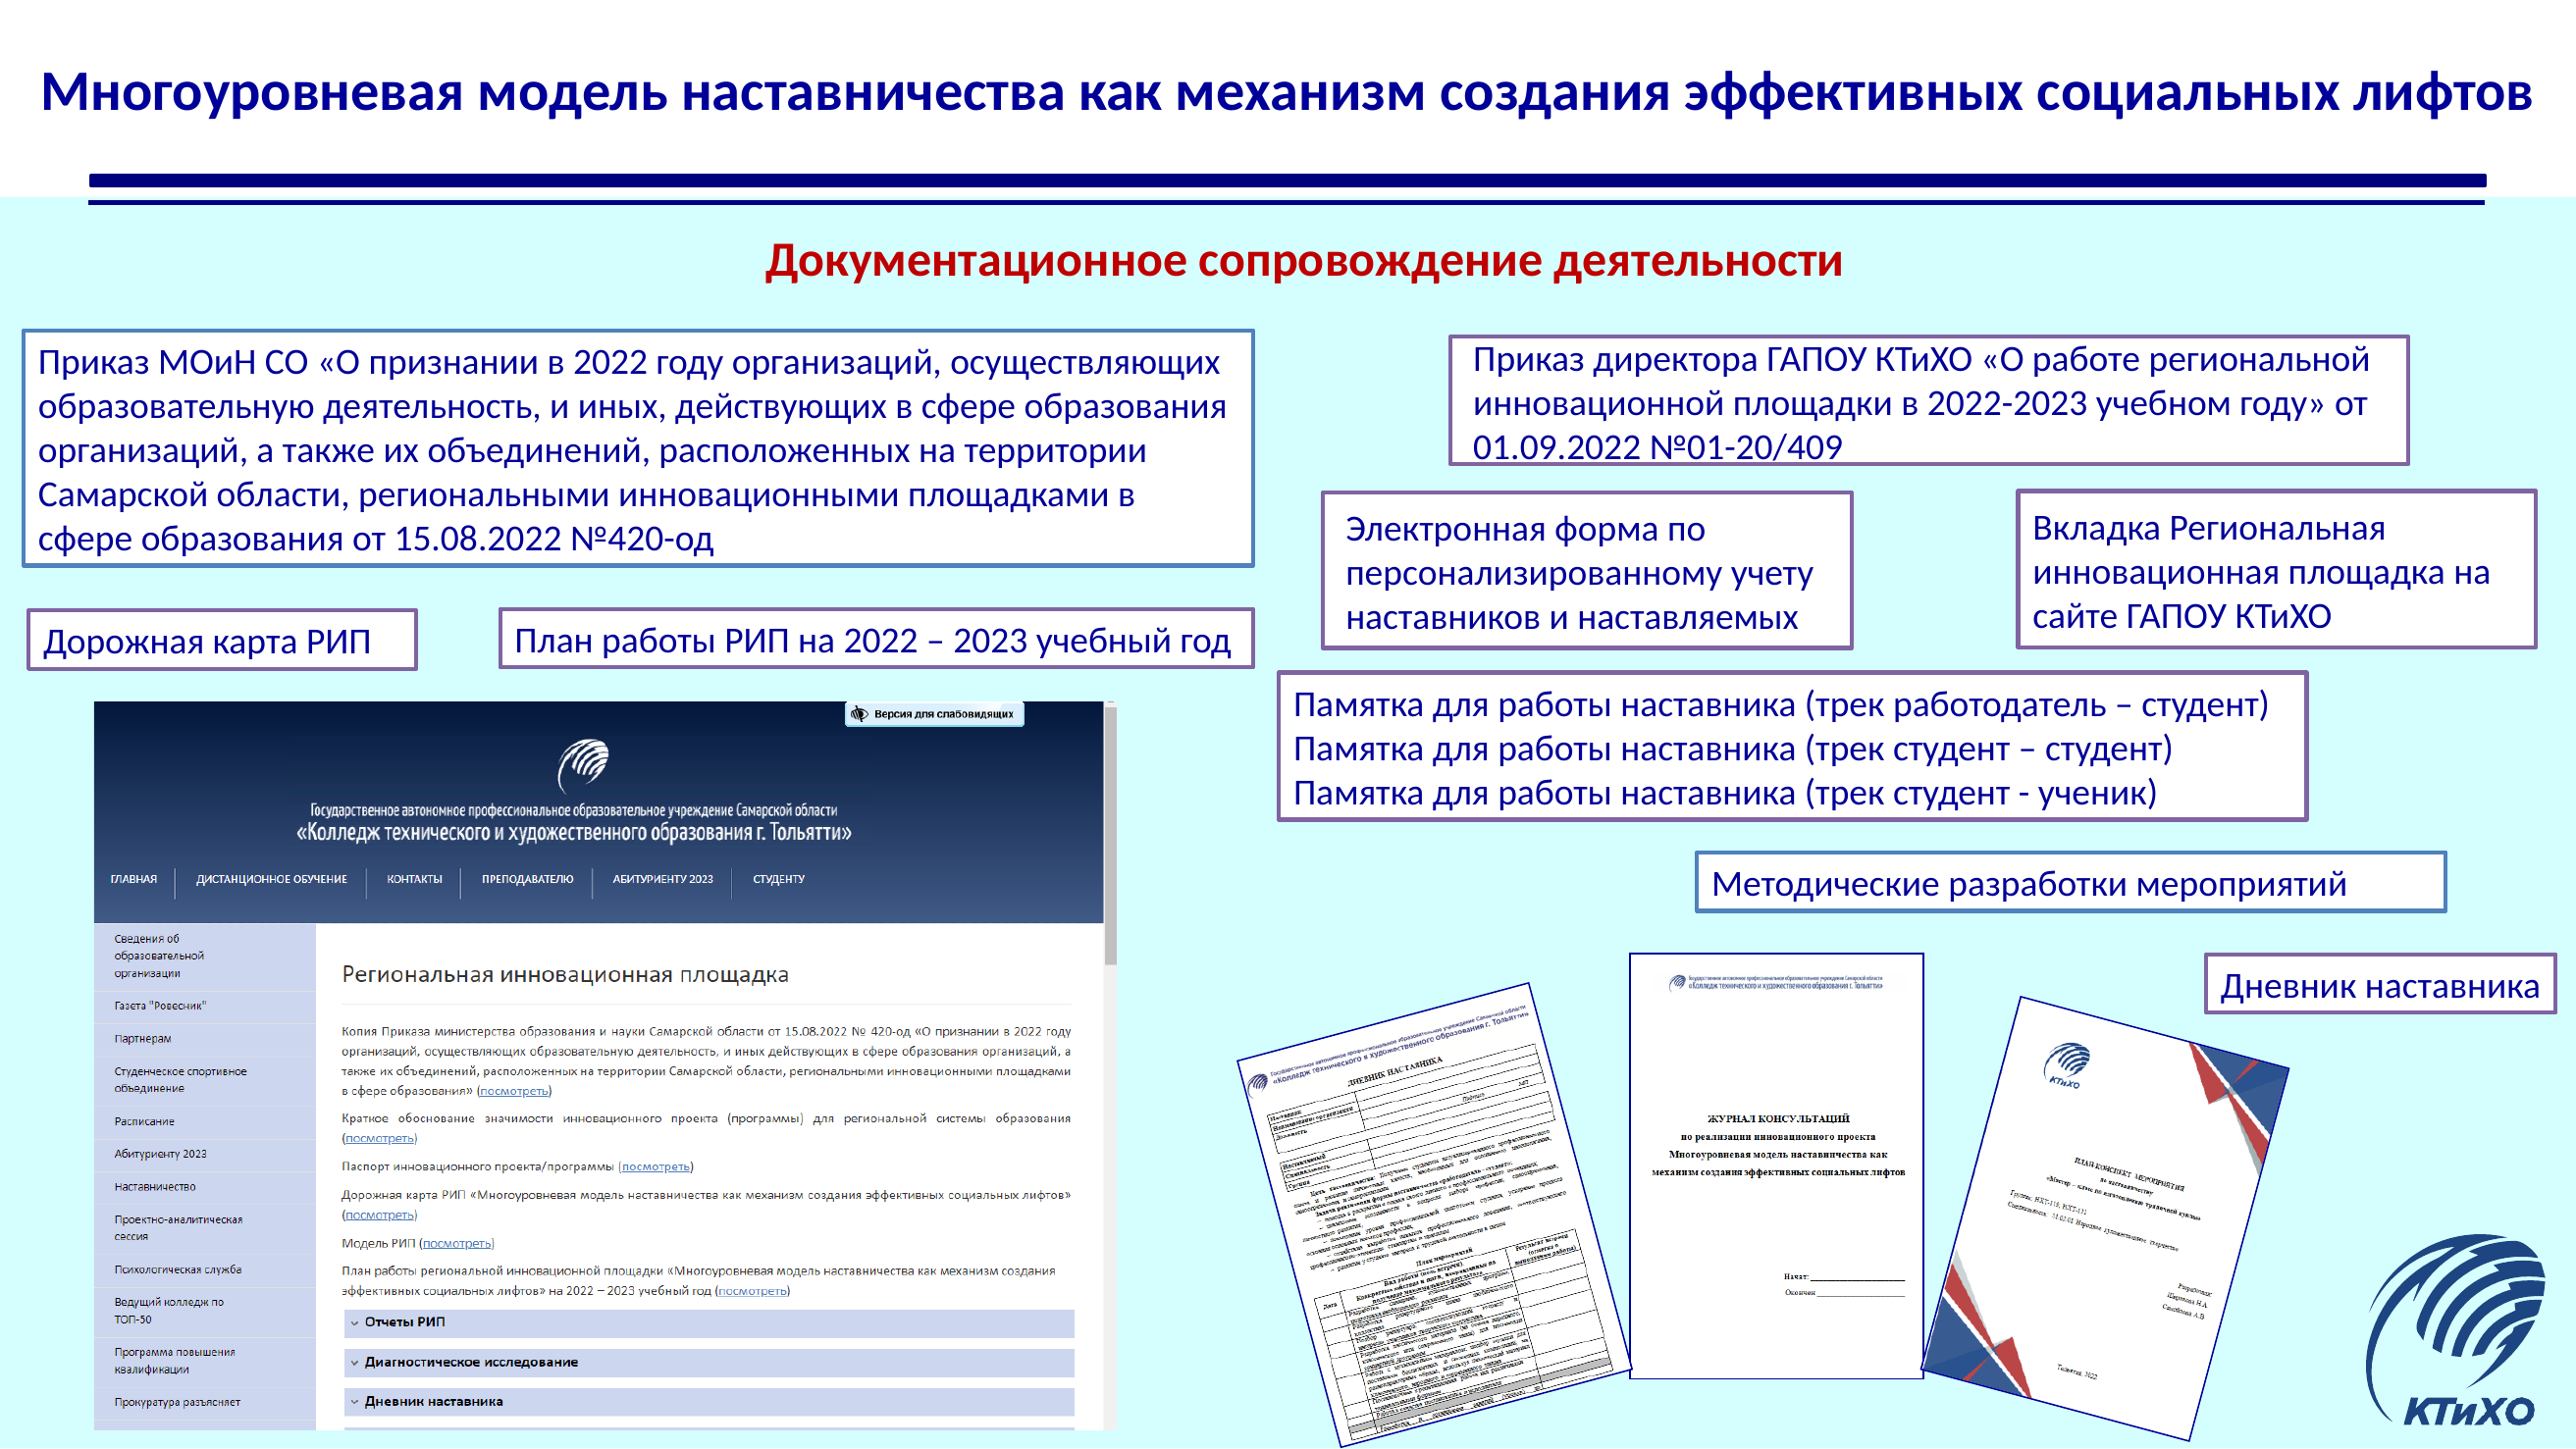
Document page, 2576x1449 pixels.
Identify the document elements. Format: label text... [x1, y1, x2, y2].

text_box Дорожная карта РИП [26, 608, 418, 671]
text_box Приказ директора ГАПОУ КТиХО «О работе региональной инновационной площадки в 2022-2023 учебном году» от 01.09.2022 №01-20/409 [1448, 335, 2410, 466]
text_box [89, 174, 2487, 187]
text_box Электронная форма по персонализированному учету наставников и наставляемых [1321, 491, 1854, 650]
picture [93, 701, 1118, 1430]
text_box Вкладка Региональная инновационная площадка на сайте ГАПОУ КТиХО [2016, 489, 2538, 649]
picture [1239, 954, 2287, 1446]
text_box План работы РИП на 2022 – 2023 учебный год [499, 607, 1255, 669]
text_box [0, 194, 2576, 1449]
text_box Памятка для работы наставника (трек работодатель – студент) Памятка для работы наставника (трек студент – студент) Памятка для работы наставника (трек студент - ученик) [1277, 670, 2309, 822]
text_box Приказ МОиН СО «О признании в 2022 году организаций, осуществляющих образовательную деятельность, и иных, действующих в сфере образования организаций, а также их объединений, расположенных на территории Самарской области, региональными инновационными площадками в сфере образования от 15.08.2022 №420-од [22, 329, 1255, 568]
text_box Дневник наставника [2204, 953, 2557, 1014]
text_box Документационное сопровождение деятельности [639, 214, 1972, 307]
title Многоуровневая модель наставничества как механизм создания эффективных социальных лифтов [0, 0, 2576, 176]
text_box Методические разработки мероприятий [1695, 851, 2447, 913]
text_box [2365, 1233, 2547, 1426]
